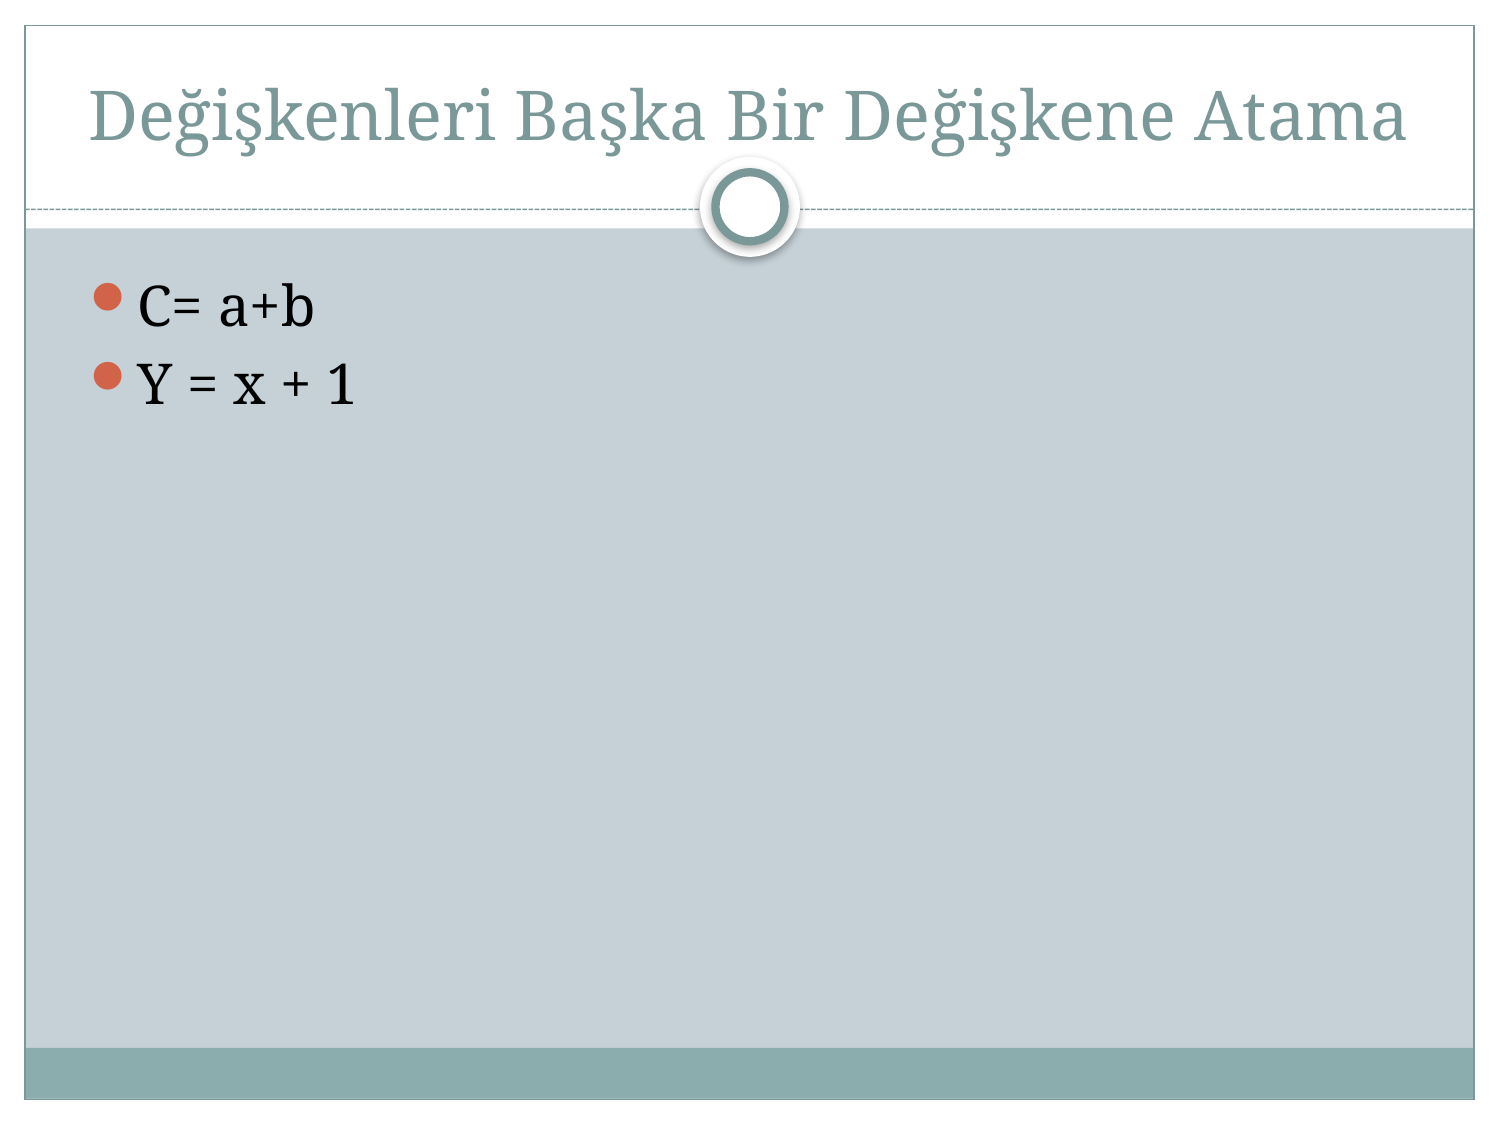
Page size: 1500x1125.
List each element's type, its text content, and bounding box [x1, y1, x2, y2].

title Değişkenleri Başka Bir Değişkene Atama [49, 37, 1450, 162]
list C= a+b Y = x + 1 [75, 262, 491, 598]
